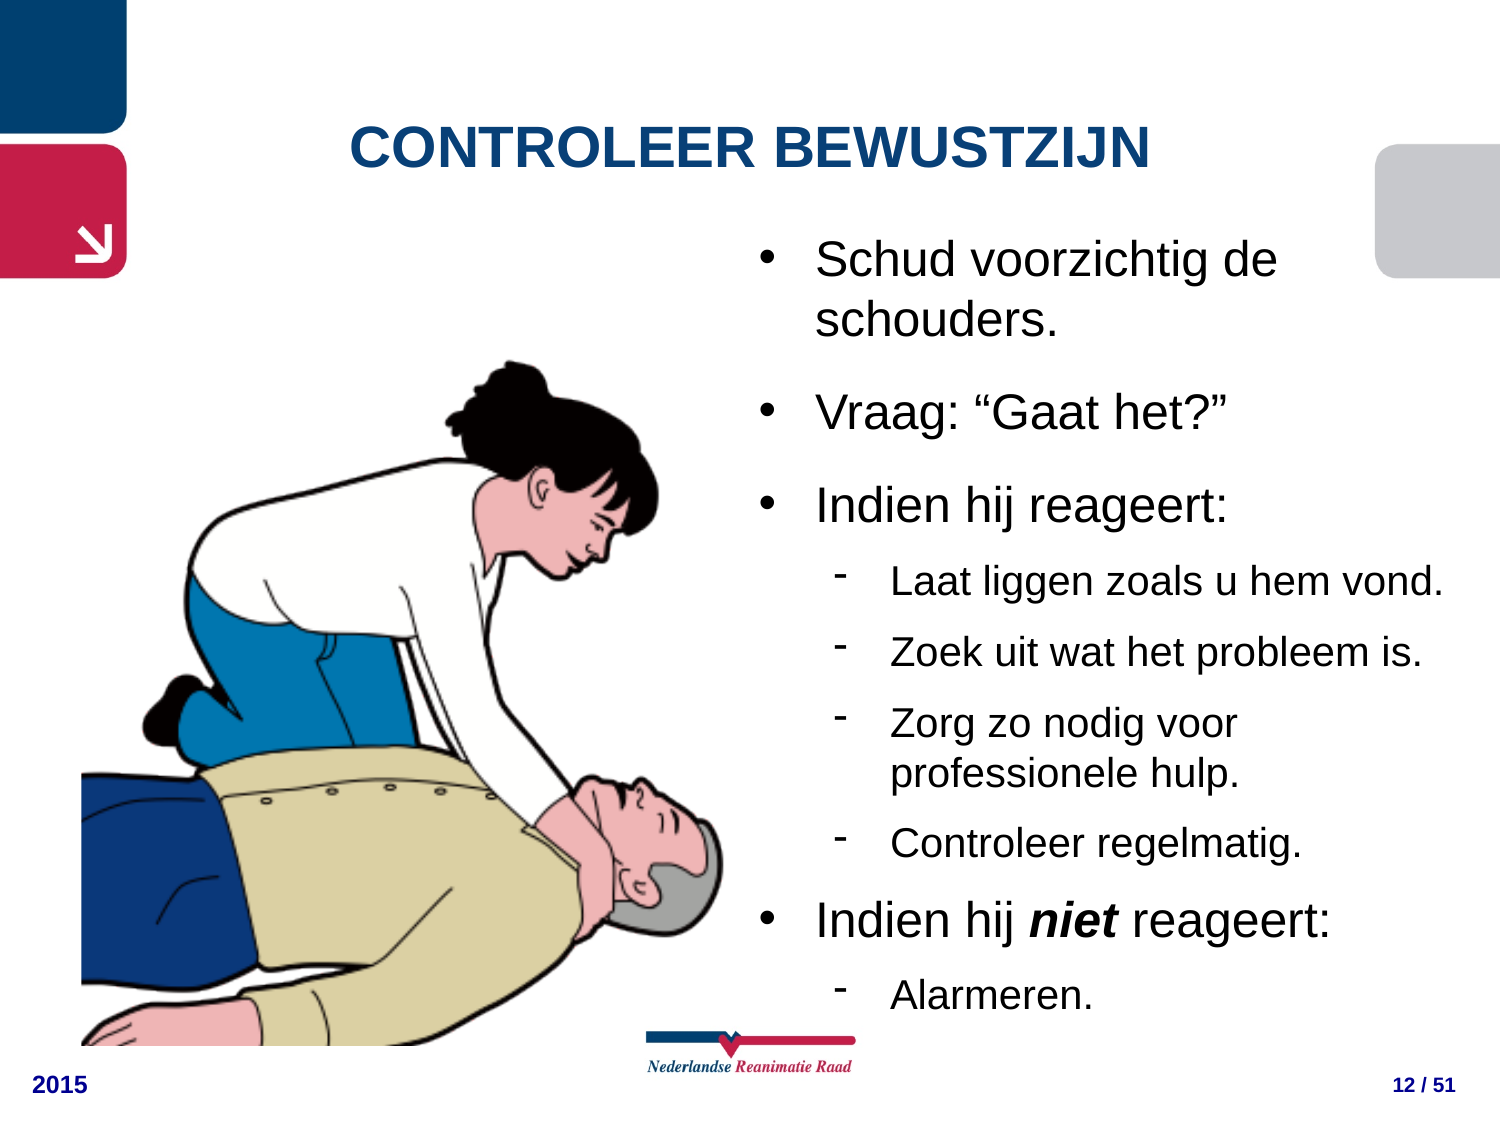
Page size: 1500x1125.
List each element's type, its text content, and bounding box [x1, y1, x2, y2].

text_box Schud voorzichtig de schouders. Vraag: “Gaat het?” Indien hij reageert: Laat liggen zoals u hem vond. Zoek uit wat het probleem is. Zorg zo nodig voor professionele hulp. Controleer regelmatig. Indien hij niet reageert: Alarmeren. [744, 218, 1500, 1107]
text_box CONTROLEER BEWUSTZIJN [33, 101, 1468, 177]
picture [0, 0, 1500, 1125]
